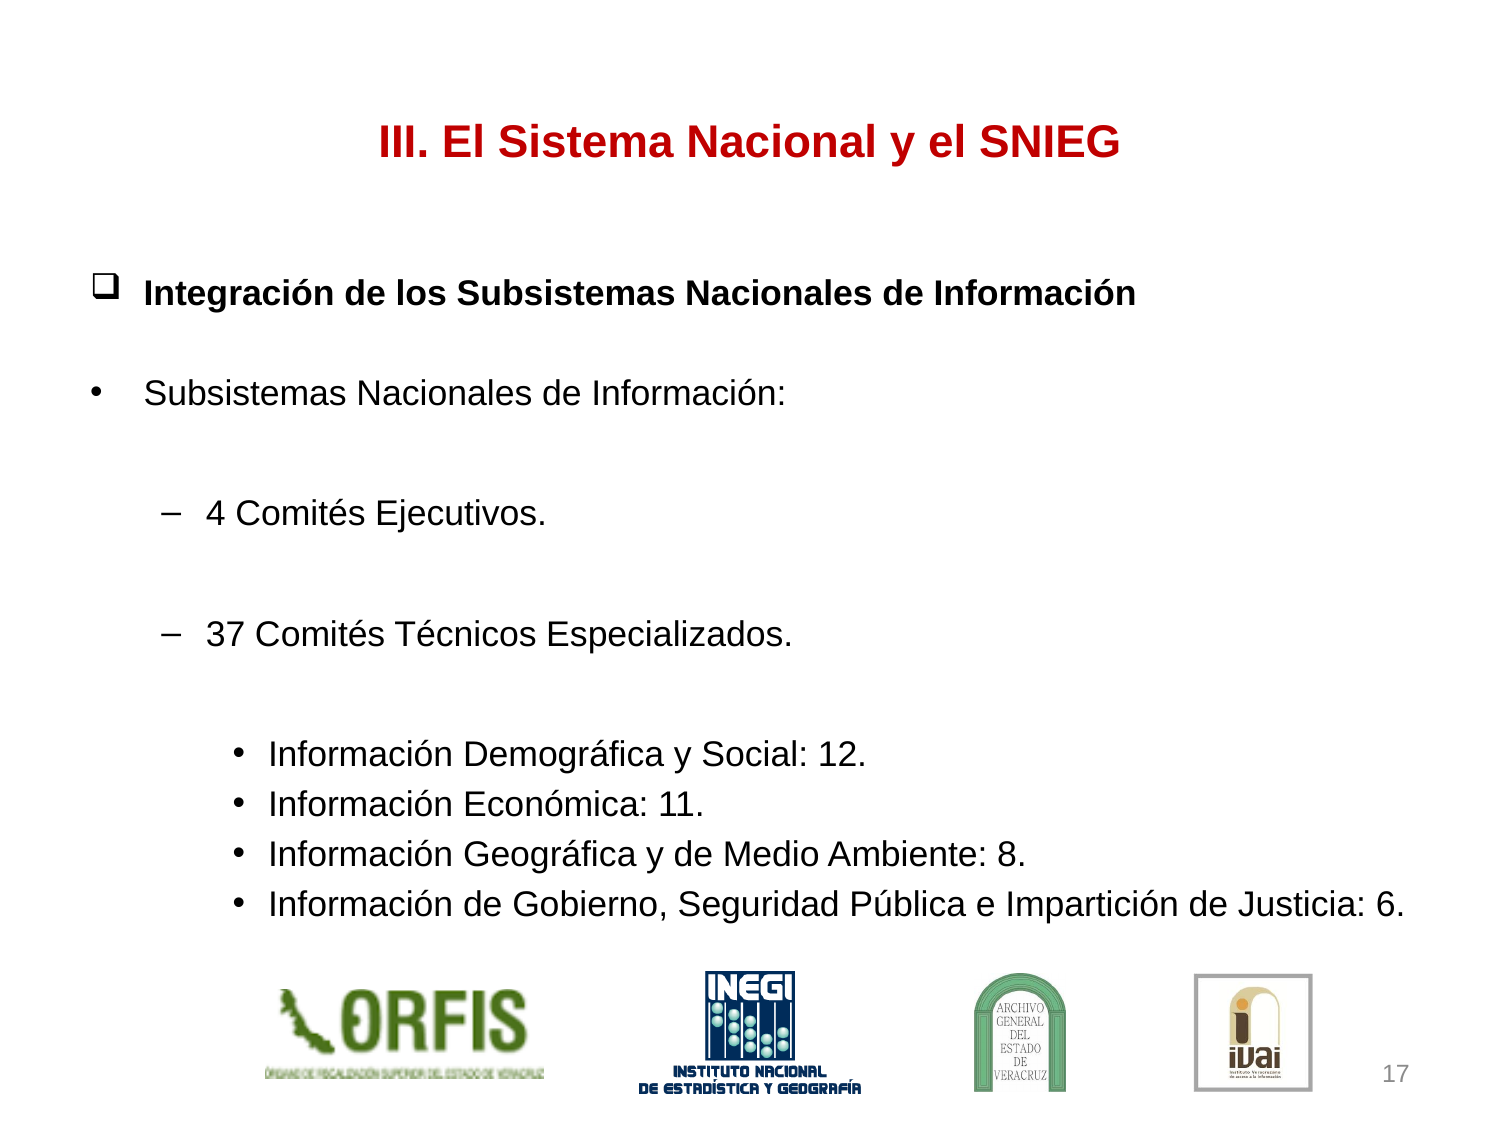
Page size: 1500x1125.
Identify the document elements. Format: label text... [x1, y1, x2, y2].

picture [639, 971, 861, 1094]
list Integración de los Subsistemas Nacionales de Información Subsistemas Nacionales de Información: 4 Comités Ejecutivos. 37 Comités Técnicos Especializados. Información Demográfica y Social: 12. Información Económica: 11. Información Geográfica y de Medio Ambiente: 8. Información de Gobierno, Seguridad Pública e Impartición de Justicia: 6. [75, 262, 1425, 953]
title III. El Sistema Nacional y el SNIEG [75, 45, 1425, 233]
slide_number 17 [1074, 1042, 1425, 1103]
picture [1193, 973, 1313, 1092]
picture [265, 989, 544, 1079]
picture [973, 973, 1066, 1092]
